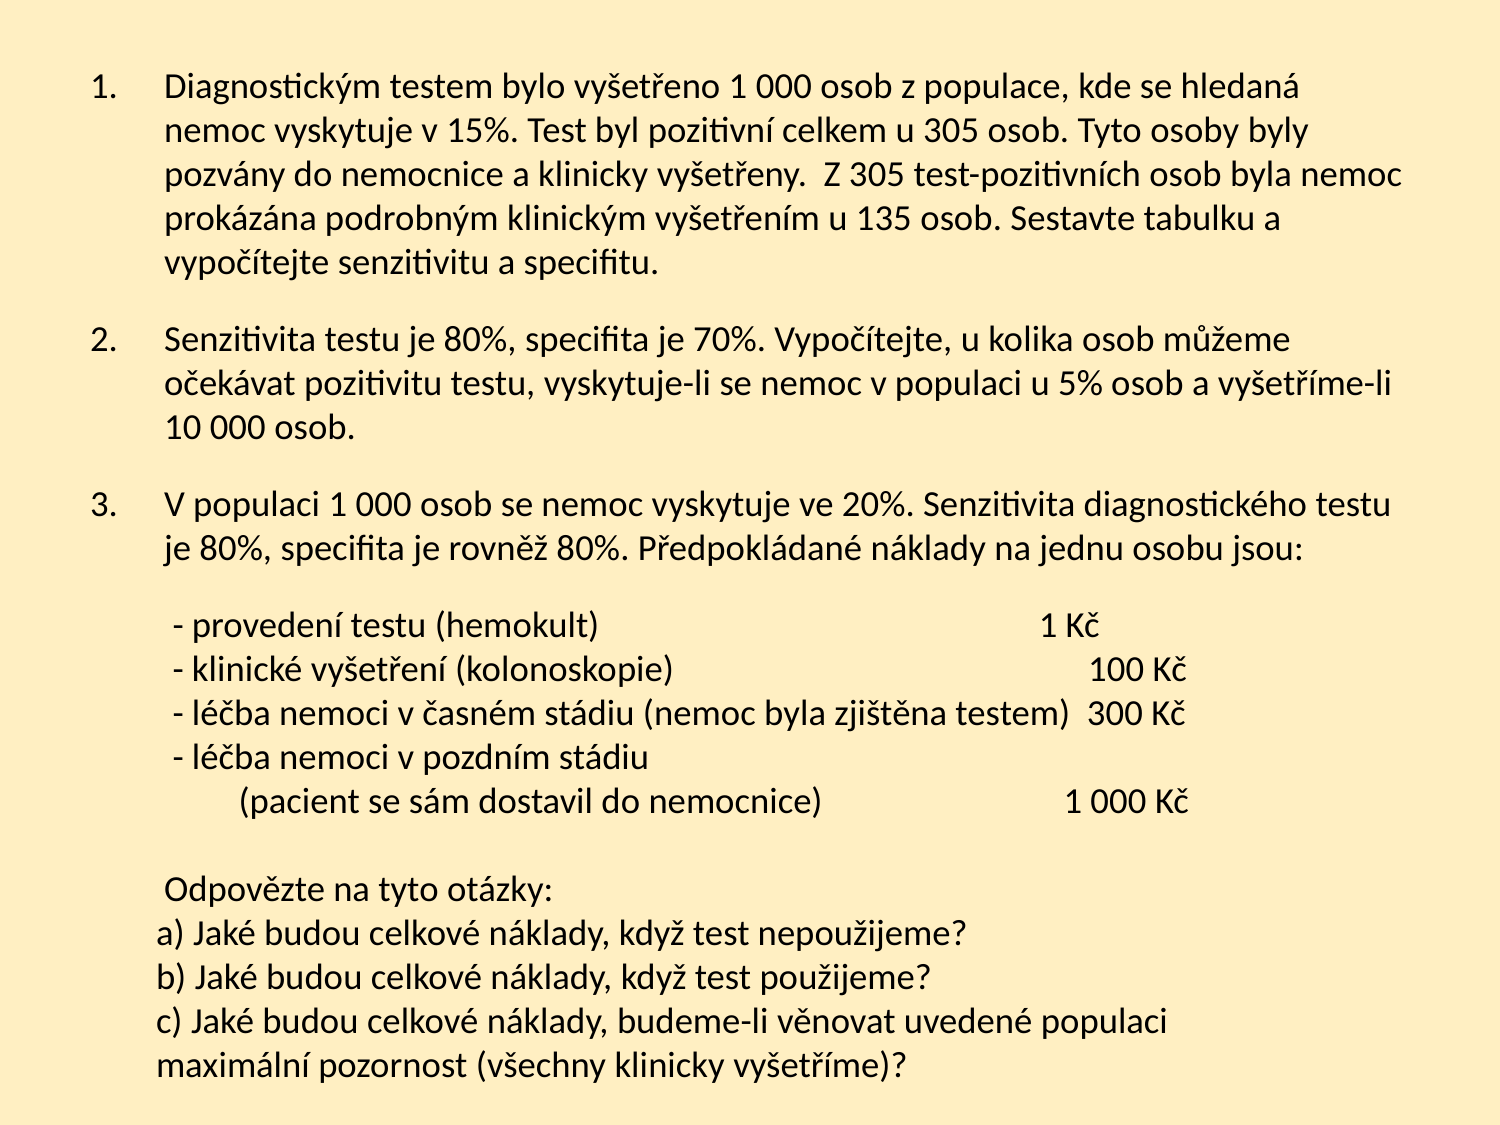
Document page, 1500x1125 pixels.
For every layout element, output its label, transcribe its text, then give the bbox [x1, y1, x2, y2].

list Diagnostickým testem bylo vyšetřeno 1 000 osob z populace, kde se hledaná nemoc vyskytuje v 15%. Test byl pozitivní celkem u 305 osob. Tyto osoby byly pozvány do nemocnice a klinicky vyšetřeny. Z 305 test-pozitivních osob byla nemoc prokázána podrobným klinickým vyšetřením u 135 osob. Sestavte tabulku a vypočítejte senzitivitu a specifitu. Senzitivita testu je 80%, specifita je 70%. Vypočítejte, u kolika osob můžeme očekávat pozitivitu testu, vyskytuje-li se nemoc v populaci u 5% osob a vyšetříme-li 10 000 osob. V populaci 1 000 osob se nemoc vyskytuje ve 20%. Senzitivita diagnostického testu je 80%, specifita je rovněž 80%. Předpokládané náklady na jednu osobu jsou: - provedení testu (hemokult) 1 Kč - klinické vyšetření (kolonoskopie) 100 Kč - léčba nemoci v časném stádiu (nemoc byla zjištěna testem) 300 Kč - léčba nemoci v pozdním stádiu (pacient se sám dostavil do nemocnice) 1 000 Kč Odpovězte na tyto otázky: a) Jaké budou celkové náklady, když test nepoužijeme? b) Jaké budou celkové náklady, když test použijeme? c) Jaké budou celkové náklady, budeme-li věnovat uvedené populaci maximální pozornost (všechny klinicky vyšetříme)? [75, 54, 1425, 1106]
